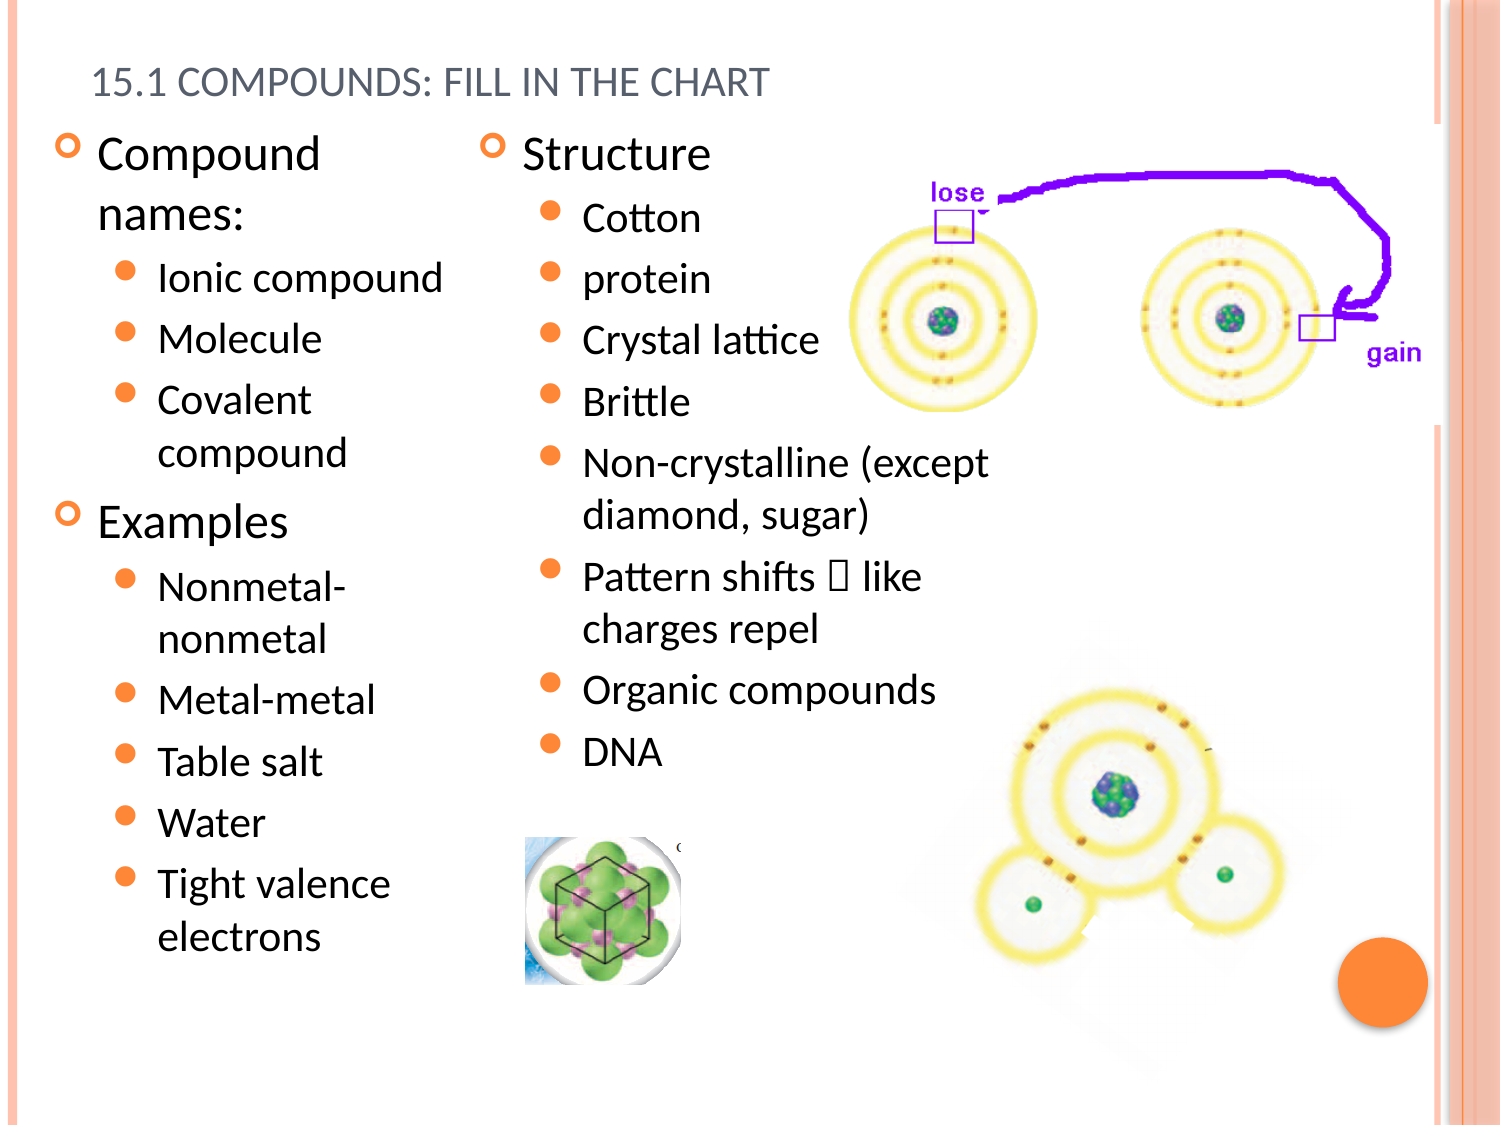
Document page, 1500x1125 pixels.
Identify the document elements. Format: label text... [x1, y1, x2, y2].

picture [524, 836, 681, 985]
picture [836, 124, 1443, 426]
text_box Structure Cotton protein Crystal lattice Brittle Non-crystalline (except diamond, sugar) Pattern shifts  like charges repel Organic compounds DNA [462, 112, 1075, 1125]
title 15.1 Compounds: Fill in the chart [75, 45, 1300, 113]
picture [888, 613, 1359, 1088]
picture [524, 950, 530, 960]
list Compound names: Ionic compound Molecule Covalent compound Examples Nonmetal-nonmetal Metal-metal Table salt Water Tight valence electrons [37, 112, 462, 1125]
